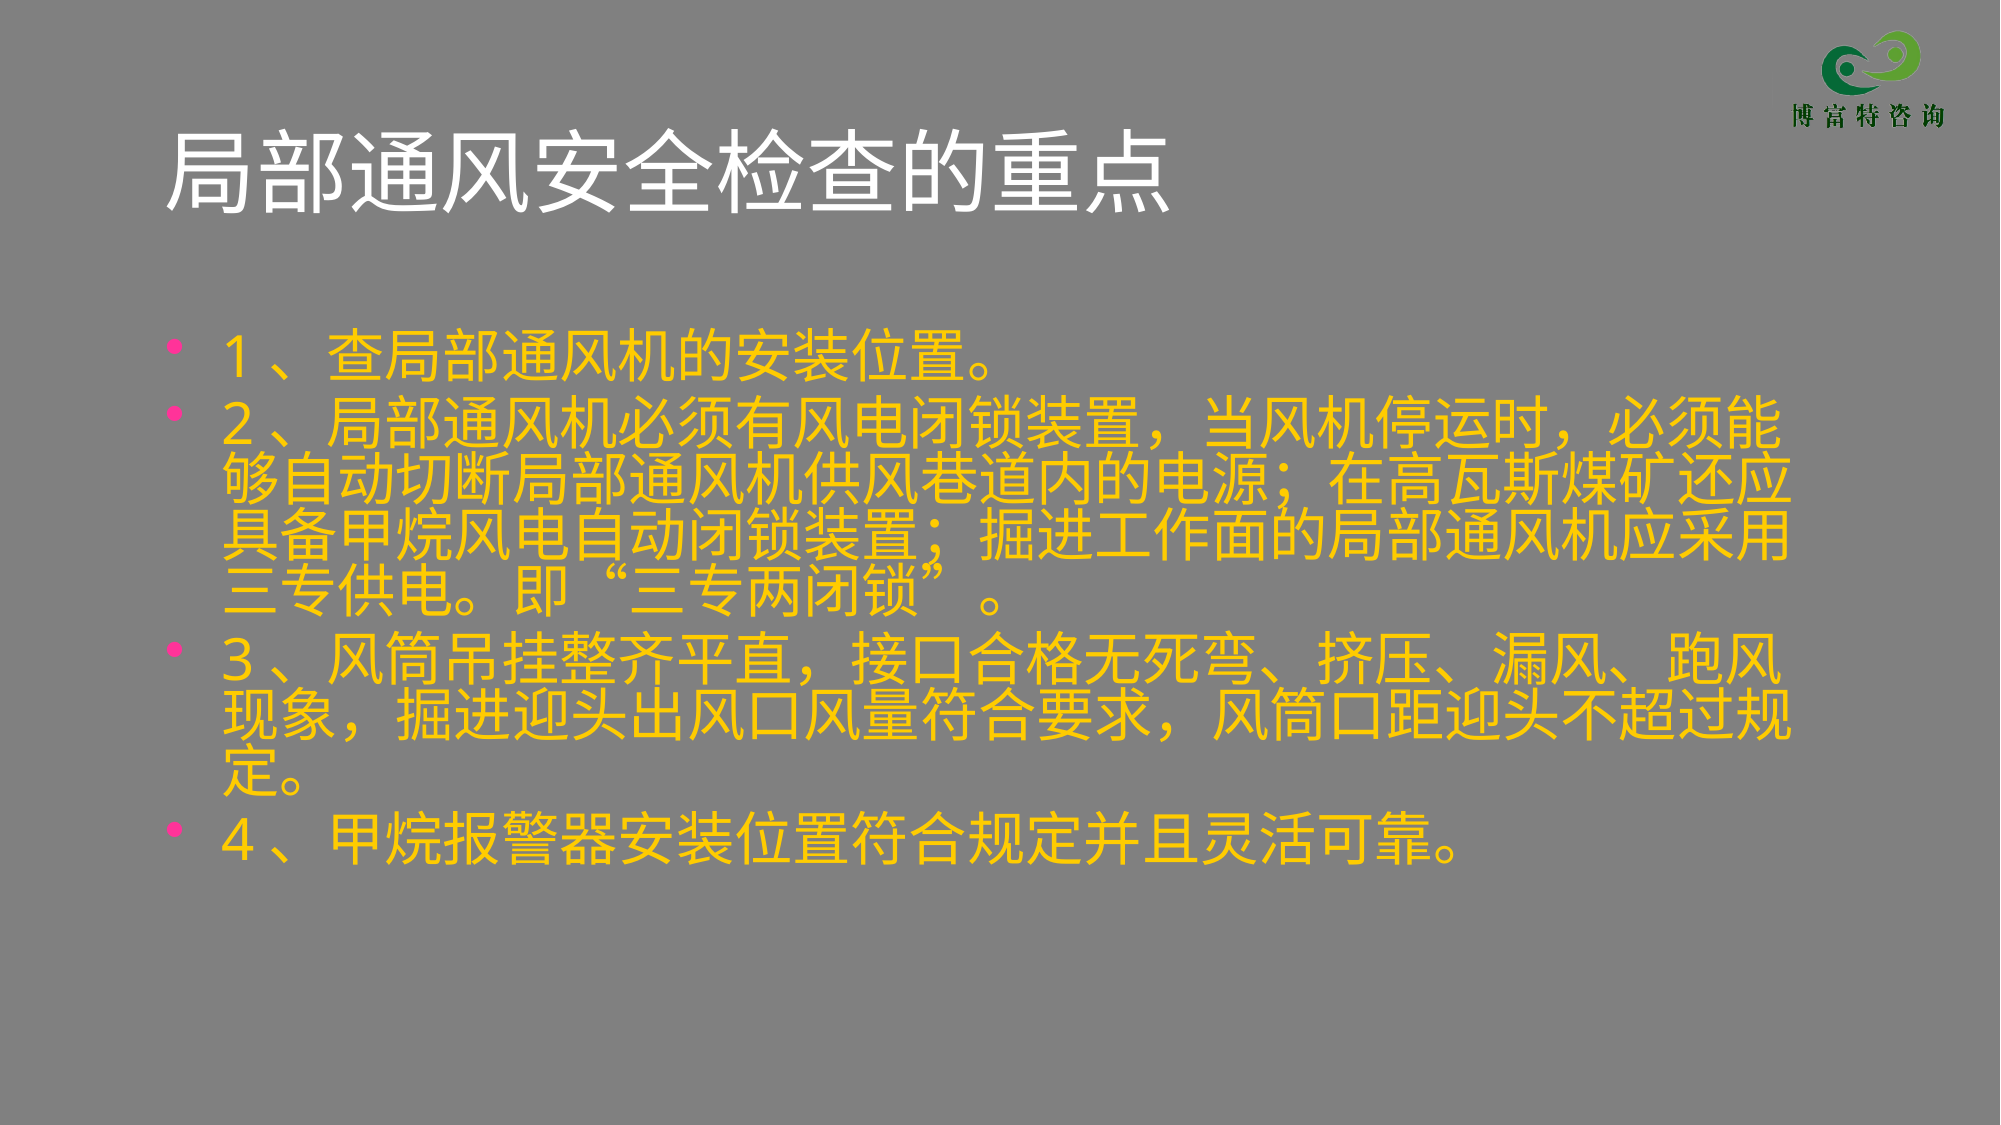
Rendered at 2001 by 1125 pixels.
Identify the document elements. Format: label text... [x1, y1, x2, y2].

list 1、查局部通风机的安装位置。 2、局部通风机必须有风电闭锁装置，当风机停运时，必须能够自动切断局部通风机供风巷道内的电源；在高瓦斯煤矿还应具备甲烷风电自动闭锁装置；掘进工作面的局部通风机应采用三专供电。即“三专两闭锁”。 3、风筒吊挂整齐平直，接口合格无死弯、挤压、漏风、跑风现象，掘进迎头出风口风量符合要求，风筒口距迎头不超过规定。 4、甲烷报警器安装位置符合规定并且灵活可靠。 [149, 324, 1851, 1001]
picture [1772, 30, 1969, 131]
title 局部通风安全检查的重点 [149, 49, 1851, 290]
